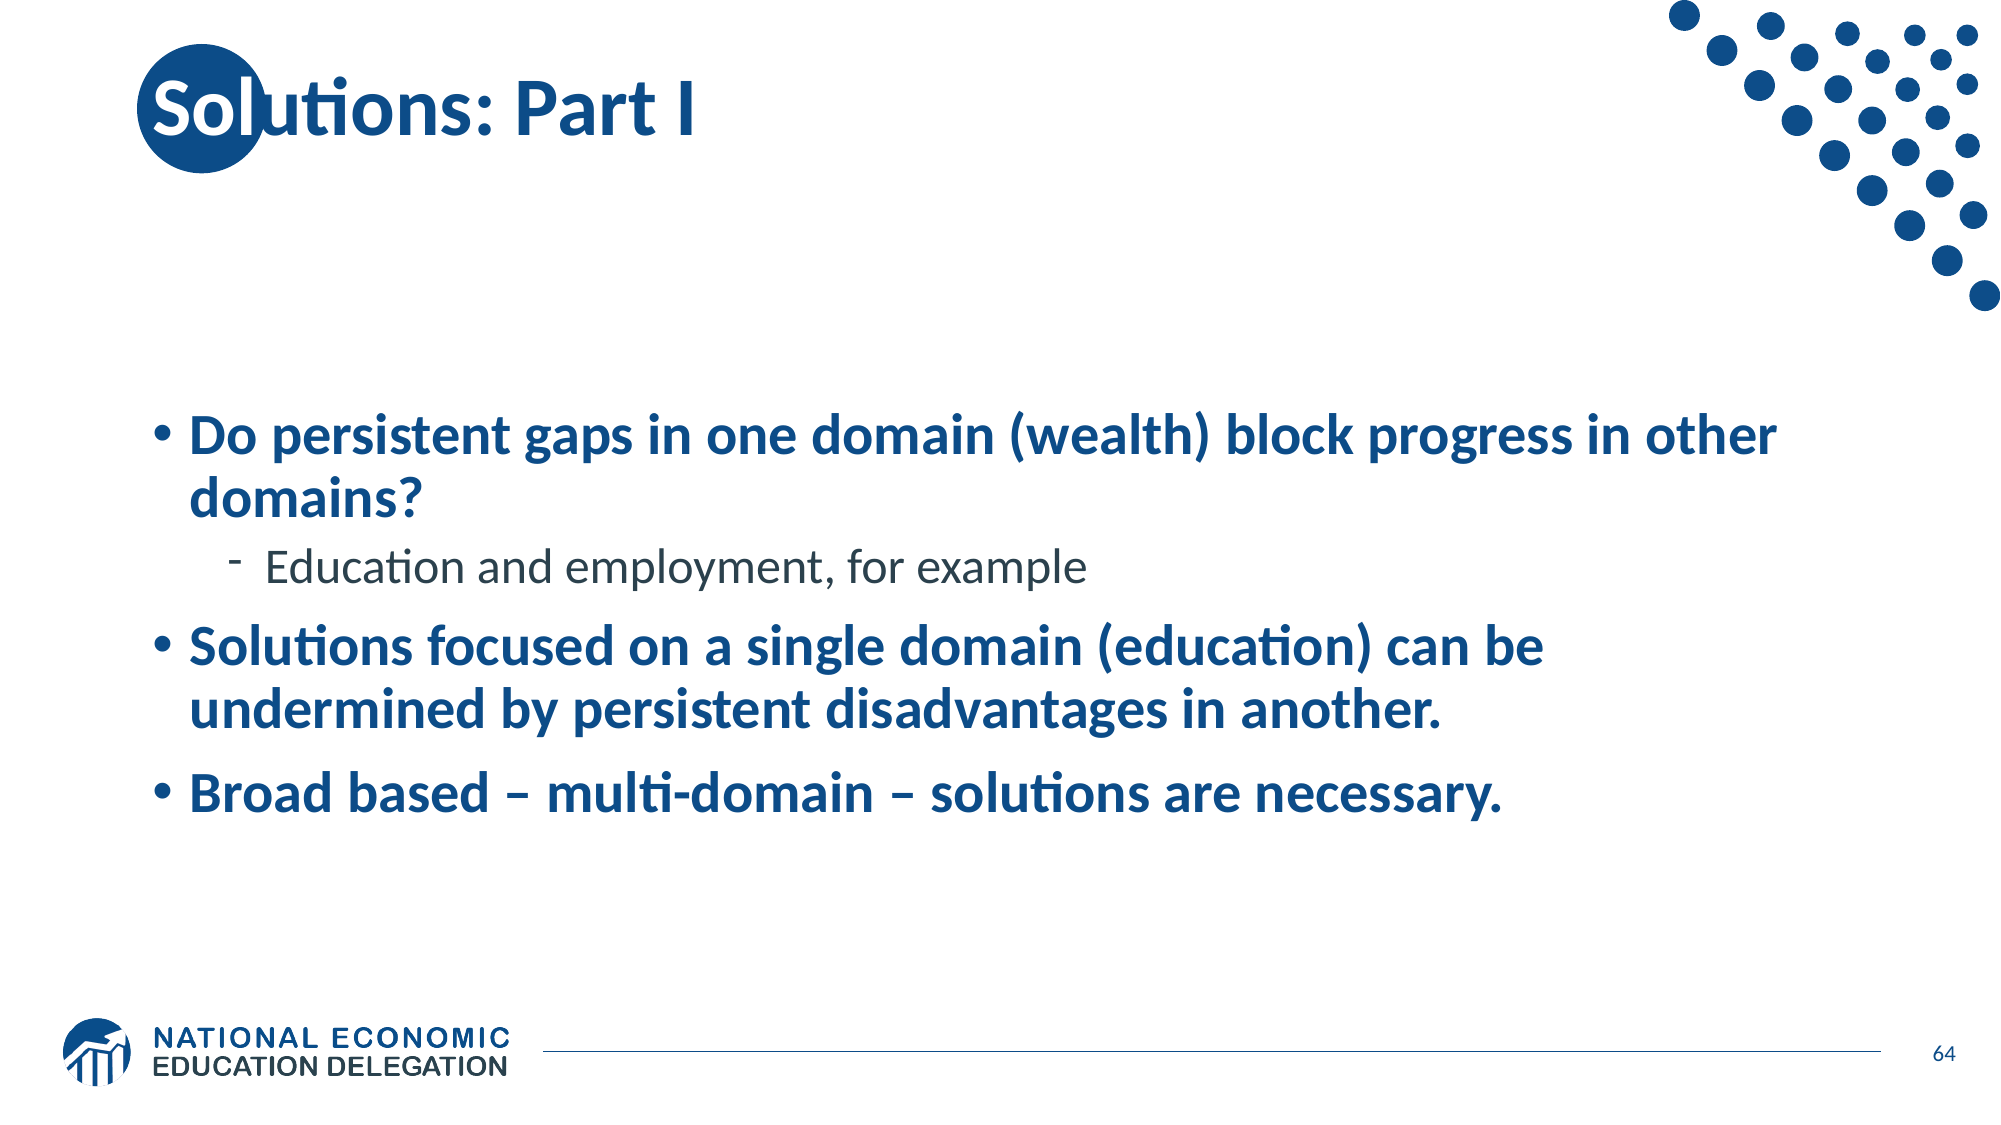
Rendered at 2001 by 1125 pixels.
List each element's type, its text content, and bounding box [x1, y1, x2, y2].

title Solutions: Part I [137, 0, 1863, 218]
list Do persistent gaps in one domain (wealth) block progress in other domains? Education and employment, for example Solutions focused on a single domain (education) can be undermined by persistent disadvantages in another. Broad based – multi-domain – solutions are necessary. [137, 257, 1863, 972]
slide_number 64 [1521, 1022, 1972, 1082]
picture [55, 1013, 520, 1091]
